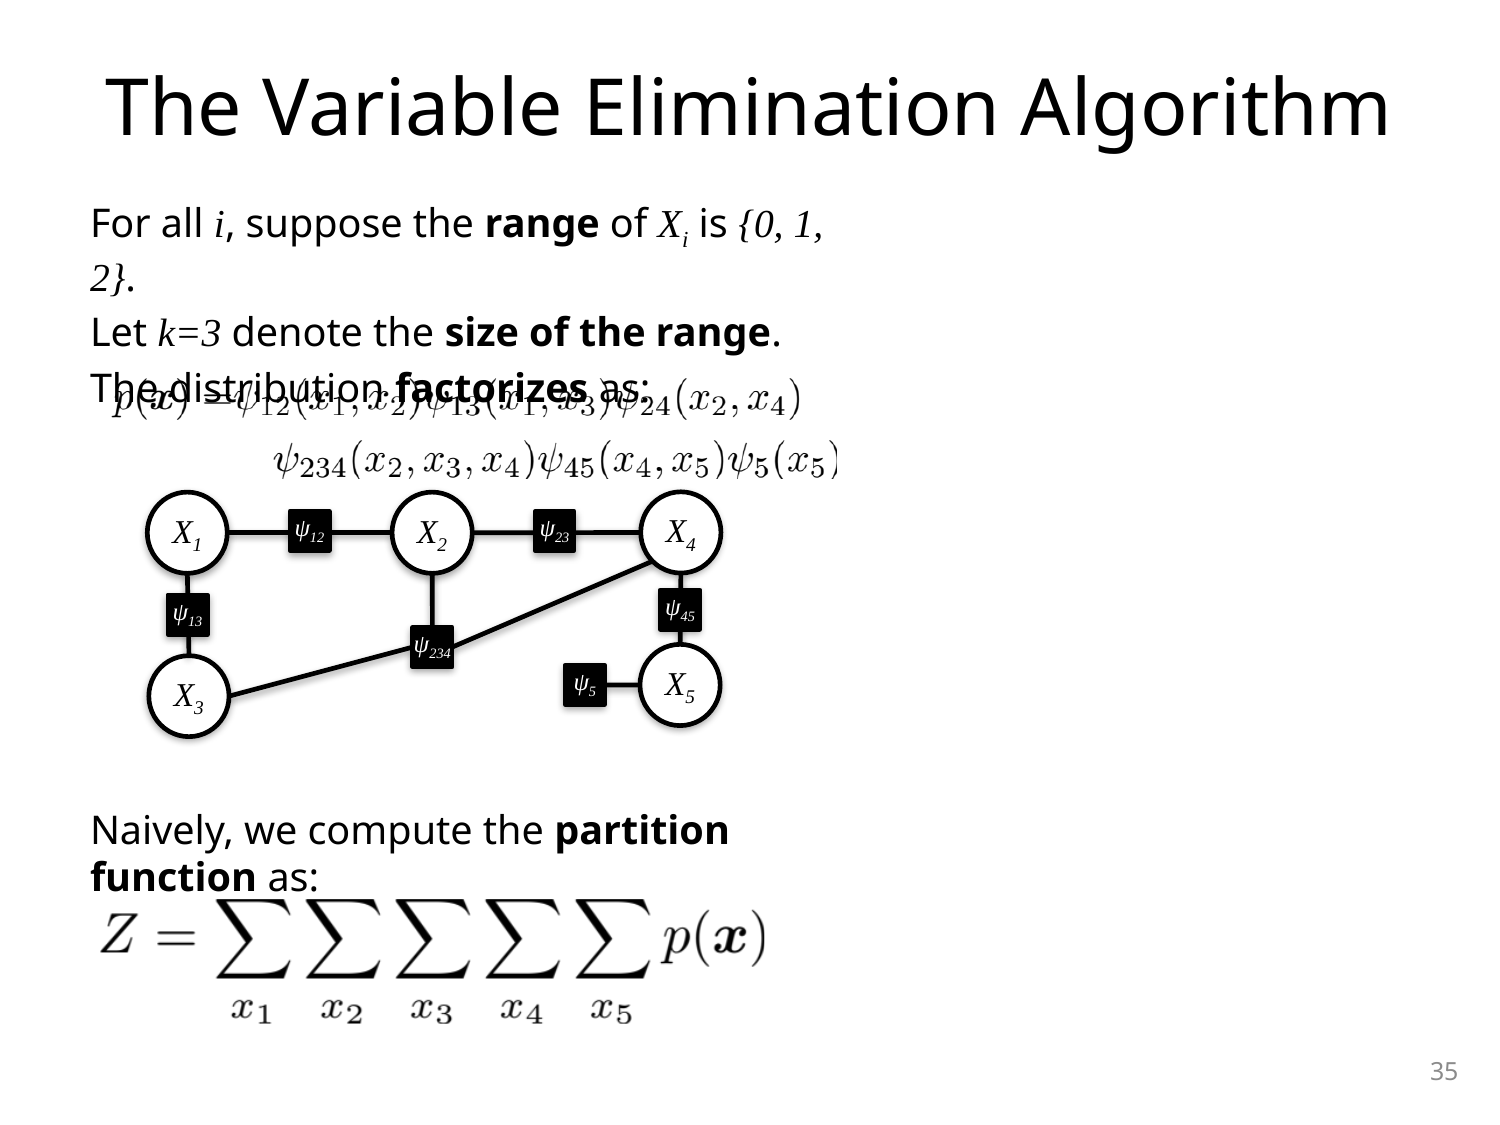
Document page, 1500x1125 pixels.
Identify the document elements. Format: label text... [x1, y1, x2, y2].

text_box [147, 491, 722, 737]
list For all i, suppose the range of Xi is {0, 1, 2}. Let k=3 denote the size of the range. The distribution factorizes as: [75, 190, 849, 356]
slide_number 35 [1330, 1042, 1474, 1103]
picture [99, 898, 765, 1025]
text_box Naively, we compute the partition function as: [74, 797, 849, 901]
title The Variable Elimination Algorithm [75, 45, 1425, 164]
picture [110, 378, 838, 479]
